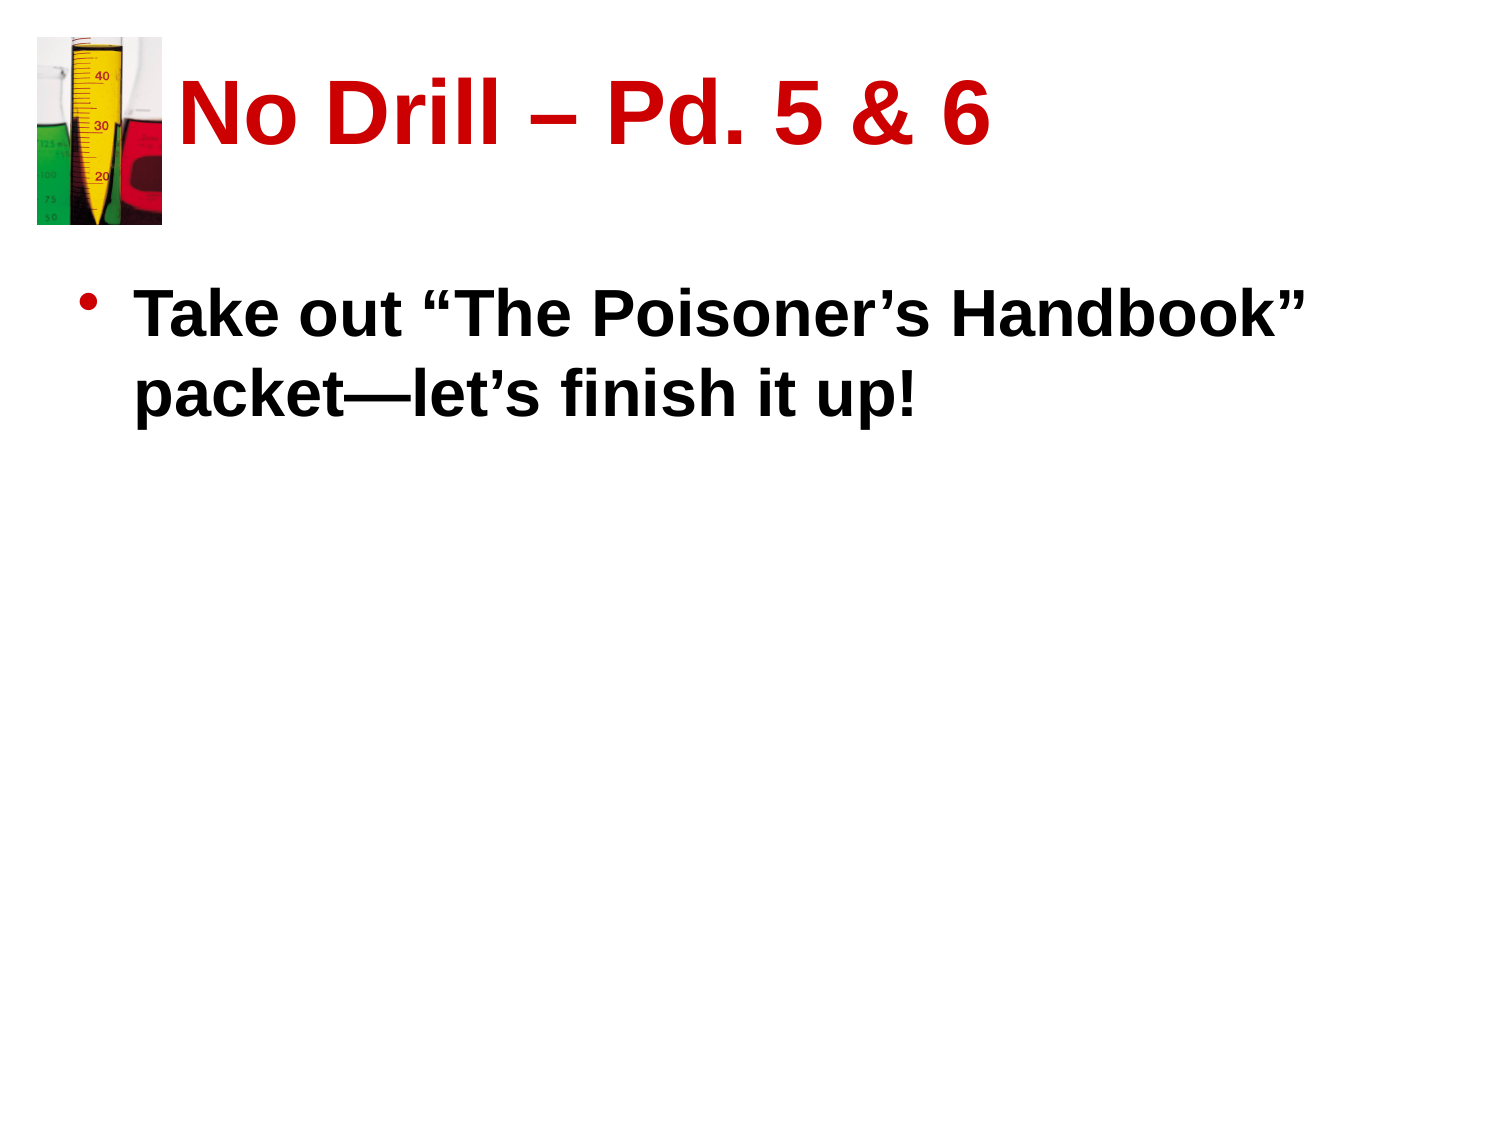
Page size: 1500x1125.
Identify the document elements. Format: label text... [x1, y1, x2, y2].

list Take out “The Poisoner’s Handbook” packet—let’s finish it up! [62, 262, 1463, 1006]
picture [37, 37, 162, 225]
title No Drill – Pd. 5 & 6 [162, 44, 1463, 233]
